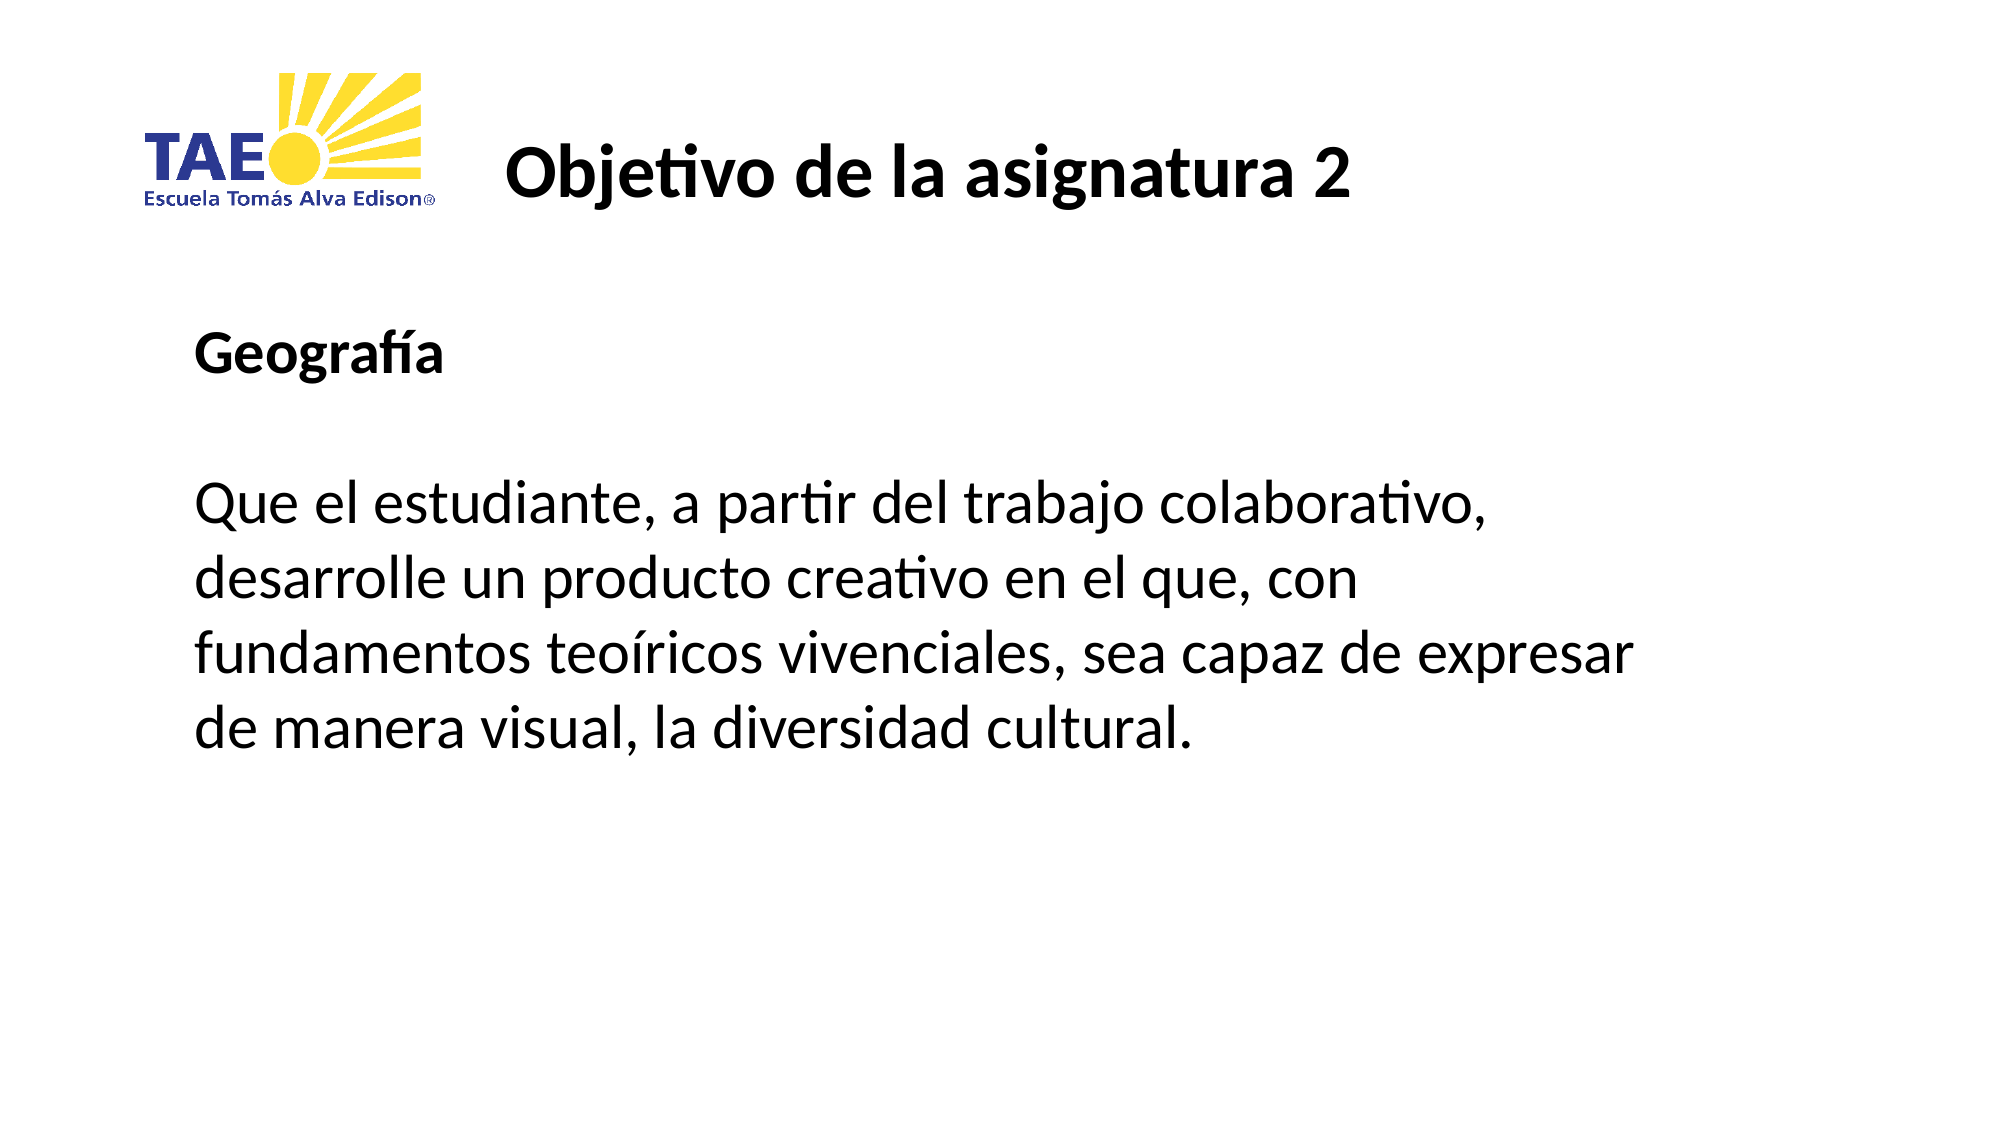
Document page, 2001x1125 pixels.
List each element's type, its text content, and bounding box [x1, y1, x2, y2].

title Objetivo de la asignatura 2 [490, 123, 1854, 222]
picture [130, 56, 449, 222]
text_box Geografía Que el estudiante, a partir del trabajo colaborativo, desarrolle un producto creativo en el que, con fundamentos teoíricos vivenciales, sea capaz de expresar de manera visual, la diversidad cultural. [179, 296, 1728, 461]
